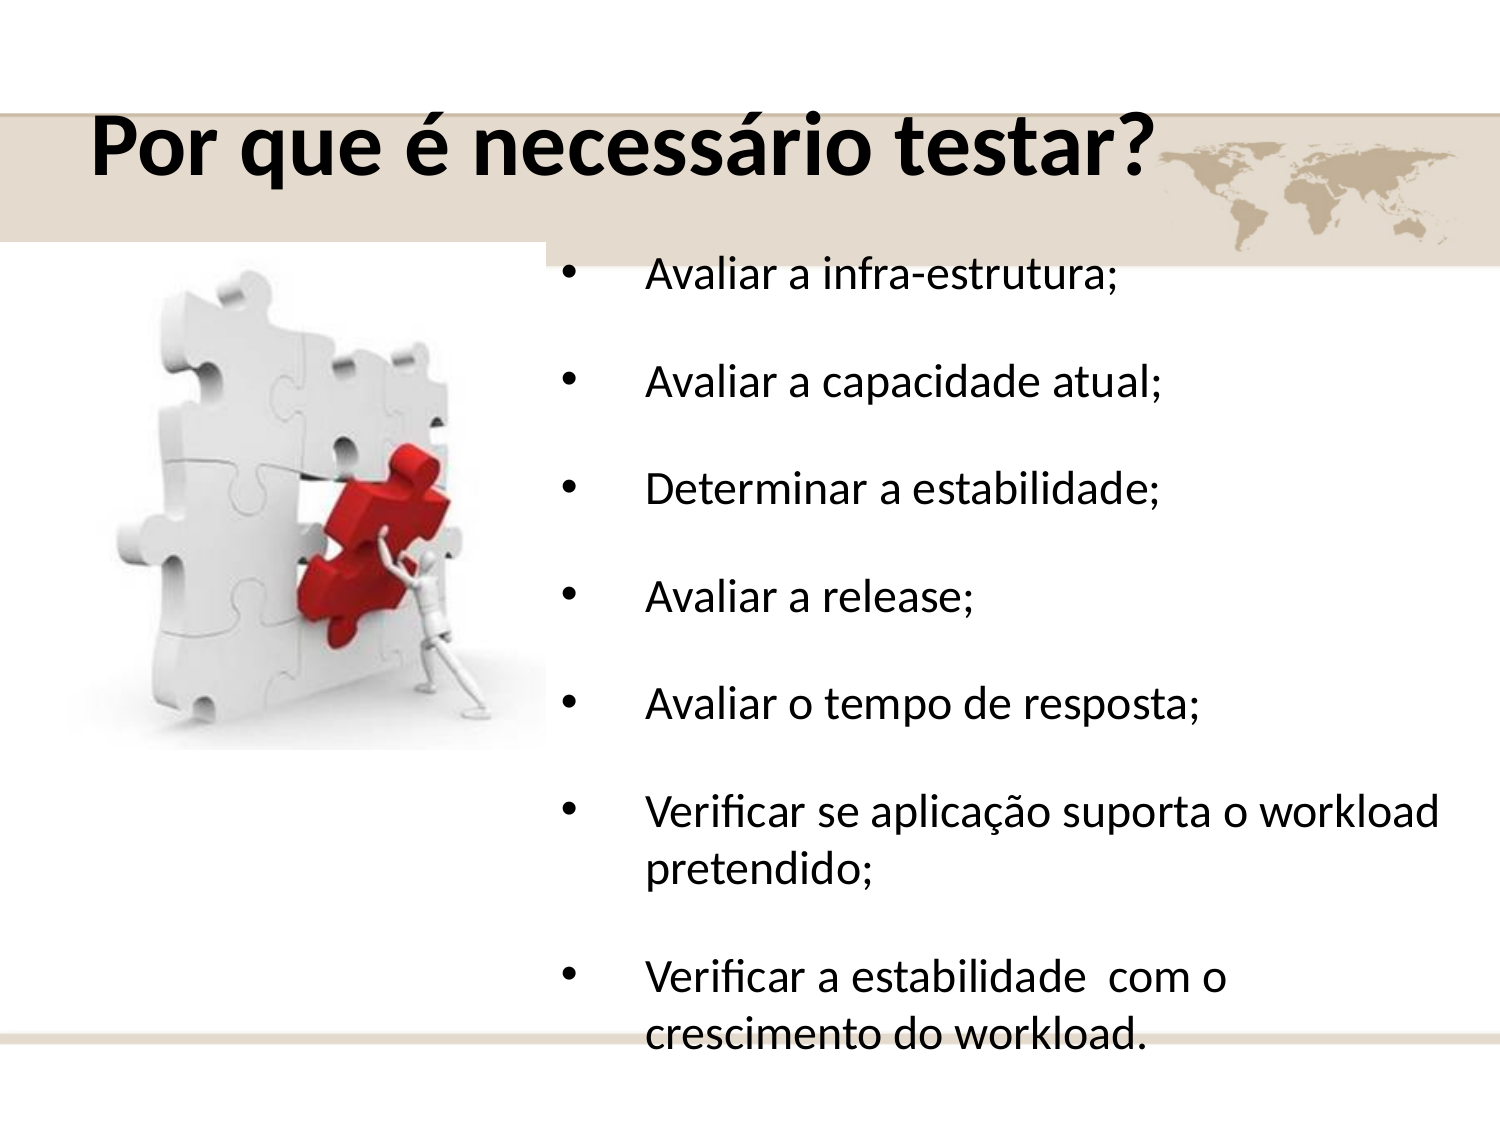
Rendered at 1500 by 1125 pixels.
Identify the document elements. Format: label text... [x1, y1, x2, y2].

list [0, 241, 547, 751]
text_box Avaliar a infra-estrutura; Avaliar a capacidade atual; Determinar a estabilidade; Avaliar a release; Avaliar o tempo de resposta; Verificar se aplicação suporta o workload pretendido; Verificar a estabilidade com o crescimento do workload. [480, 234, 1465, 1067]
title Por que é necessário testar? [74, 44, 1426, 233]
picture [0, 0, 1500, 1125]
